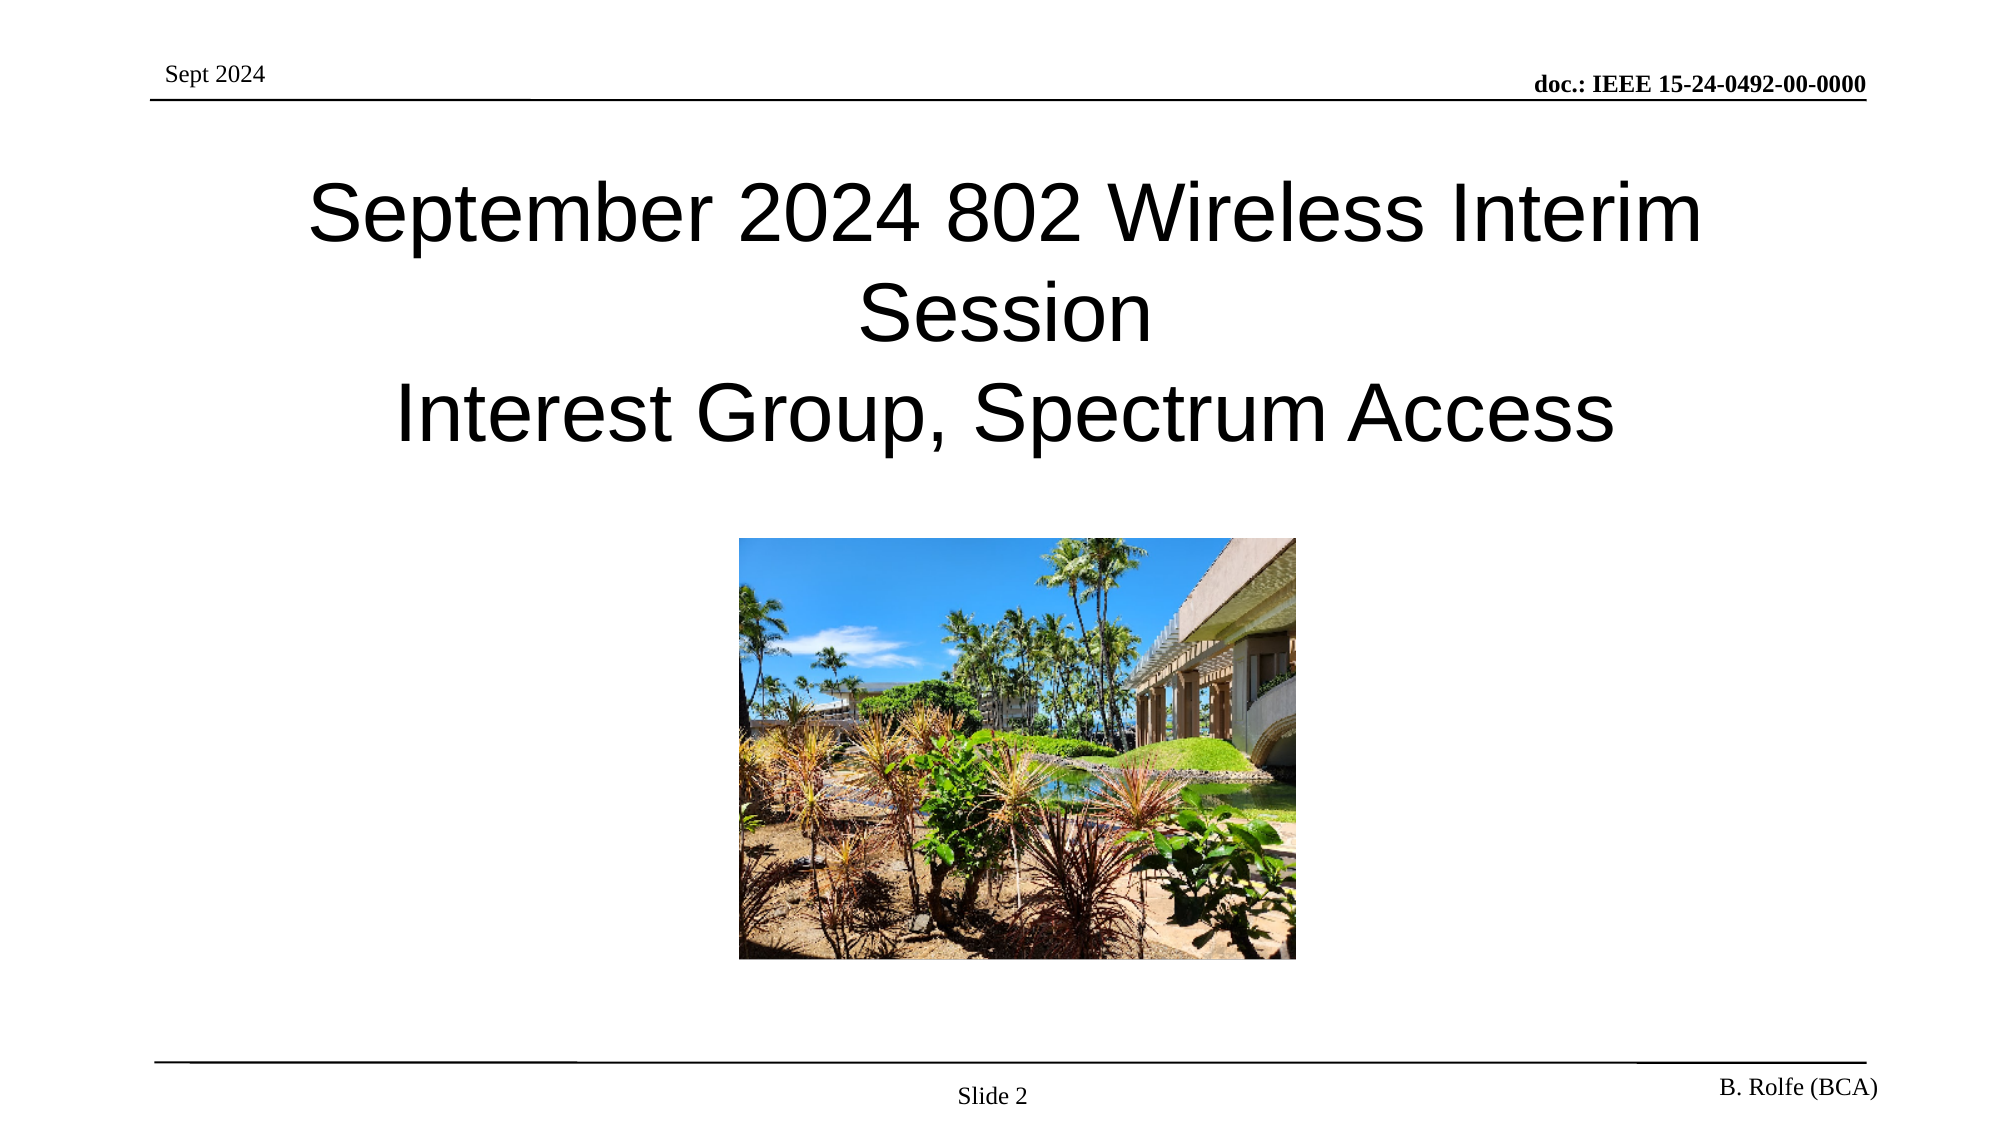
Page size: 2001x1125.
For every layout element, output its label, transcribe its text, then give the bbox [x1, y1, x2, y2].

slide_number Slide 2 [921, 1075, 1065, 1115]
picture [739, 538, 1296, 962]
title September 2024 802 Wireless Interim Session Interest Group, Spectrum Access [149, 112, 1863, 504]
